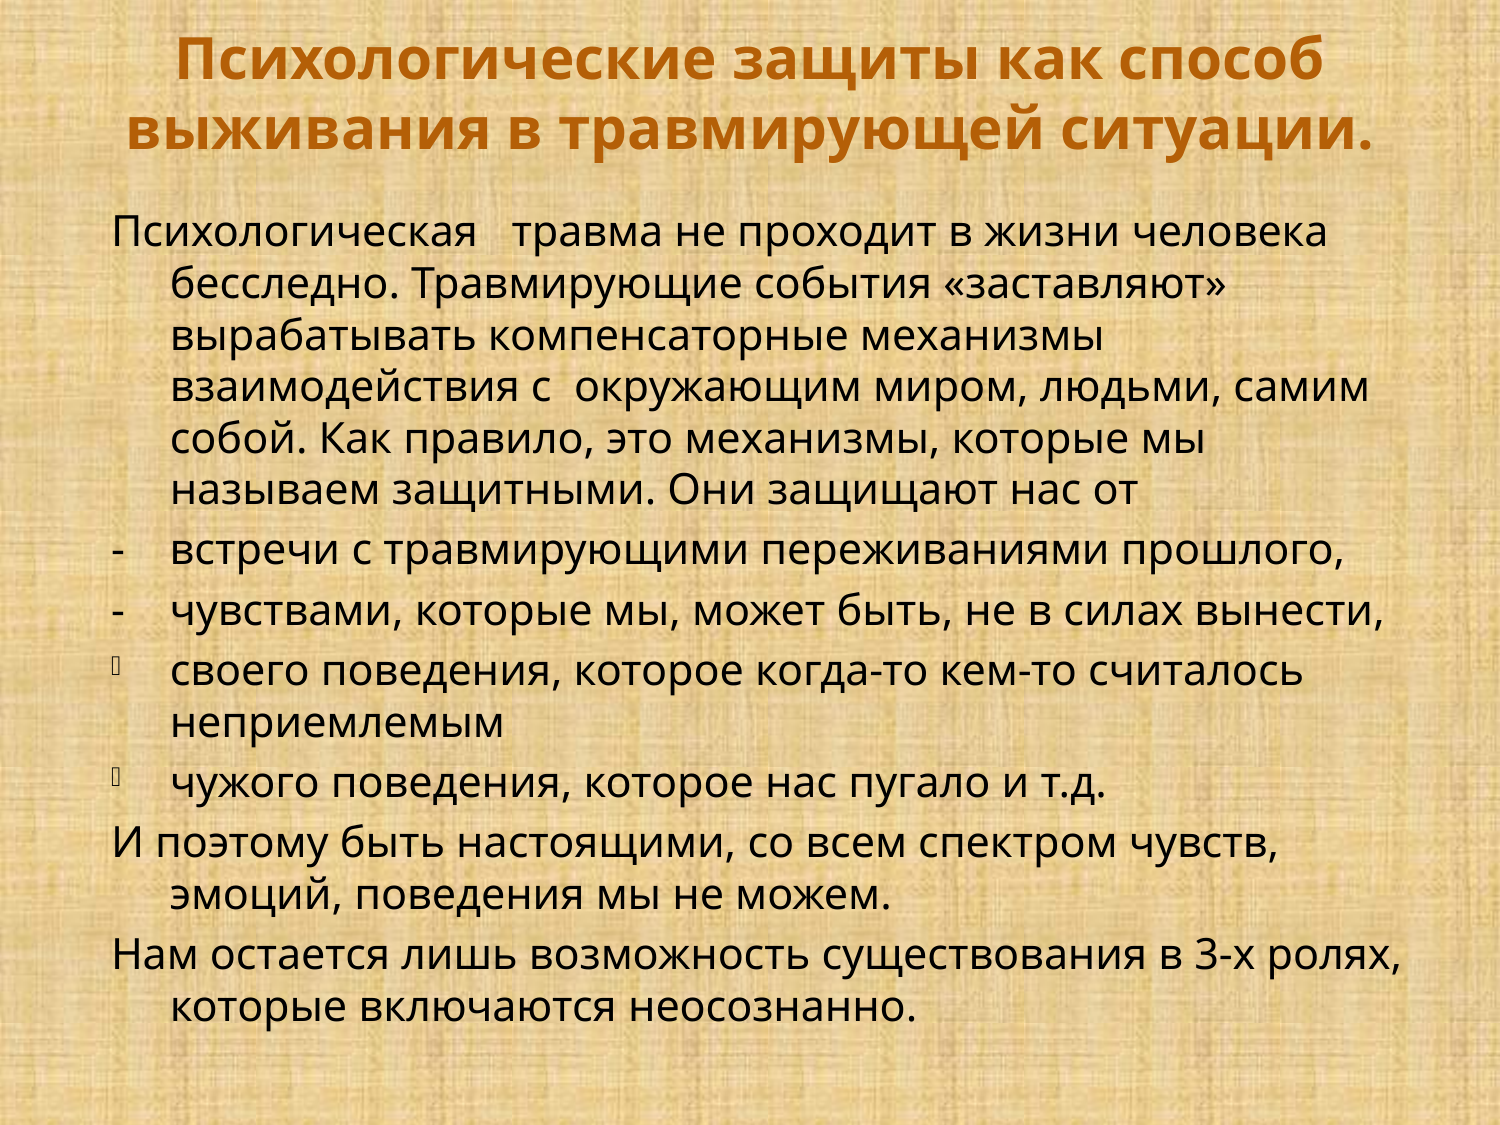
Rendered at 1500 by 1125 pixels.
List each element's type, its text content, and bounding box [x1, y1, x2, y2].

list Психологическая травма не проходит в жизни человека бесследно. Травмирующие события «заставляют» вырабатывать компенсаторные механизмы взаимодействия с окружающим миром, людьми, самим собой. Как правило, это механизмы, которые мы называем защитными. Они защищают нас от - встречи с травмирующими переживаниями прошлого, - чувствами, которые мы, может быть, не в силах вынести, своего поведения, которое когда-то кем-то считалось неприемлемым чужого поведения, которое нас пугало и т.д. И поэтому быть настоящими, со всем спектром чувств, эмоций, поведения мы не можем. Нам остается лишь возможность существования в 3-х ролях, которые включаются неосознанно. [76, 196, 1424, 1059]
title Психологические защиты как способ выживания в травмирующей ситуации. [75, 45, 1425, 138]
picture [0, 0, 1500, 1125]
